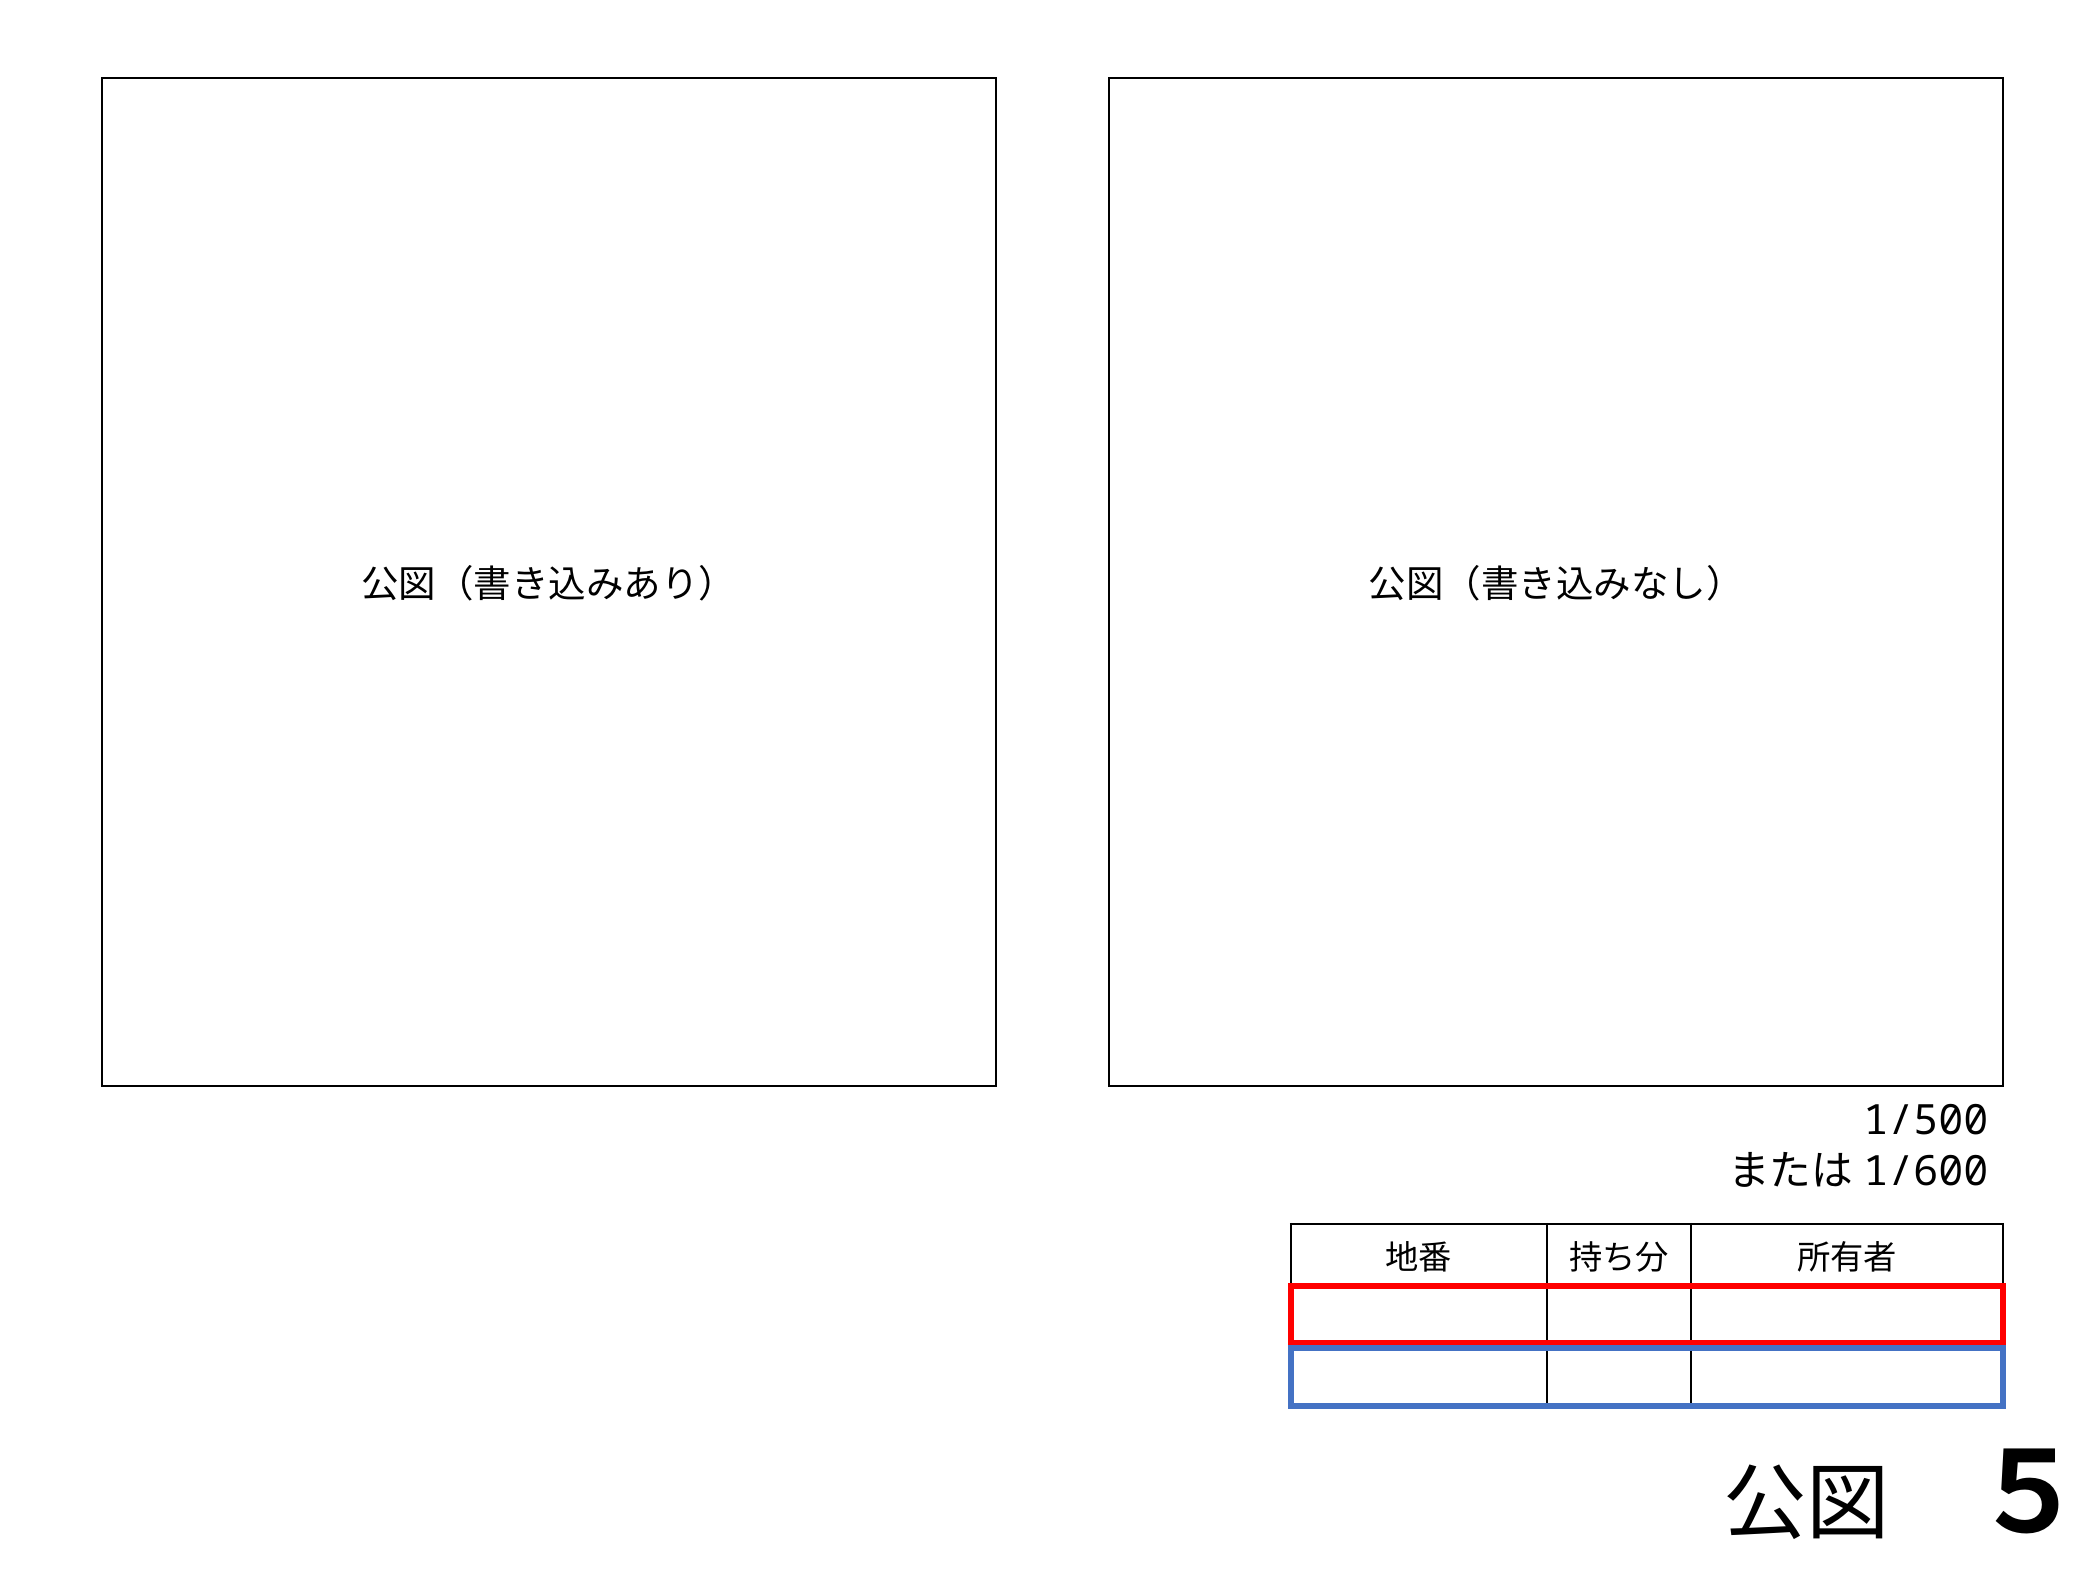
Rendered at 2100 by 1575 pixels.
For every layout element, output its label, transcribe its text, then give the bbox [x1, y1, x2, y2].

text_box 公図（書き込みなし） [1108, 77, 2004, 1087]
text_box 1/500 または1/600 [1514, 1085, 2004, 1201]
text_box [1290, 1285, 2004, 1344]
table_header 所有者 [1692, 1225, 2002, 1284]
text_box 公図（書き込みあり） [101, 77, 997, 1087]
text_box 公図 ５ [1646, 1412, 2100, 1563]
text_box [1290, 1347, 2004, 1407]
table_header 地番 [1292, 1225, 1546, 1284]
table_header 持ち分 [1548, 1225, 1690, 1284]
